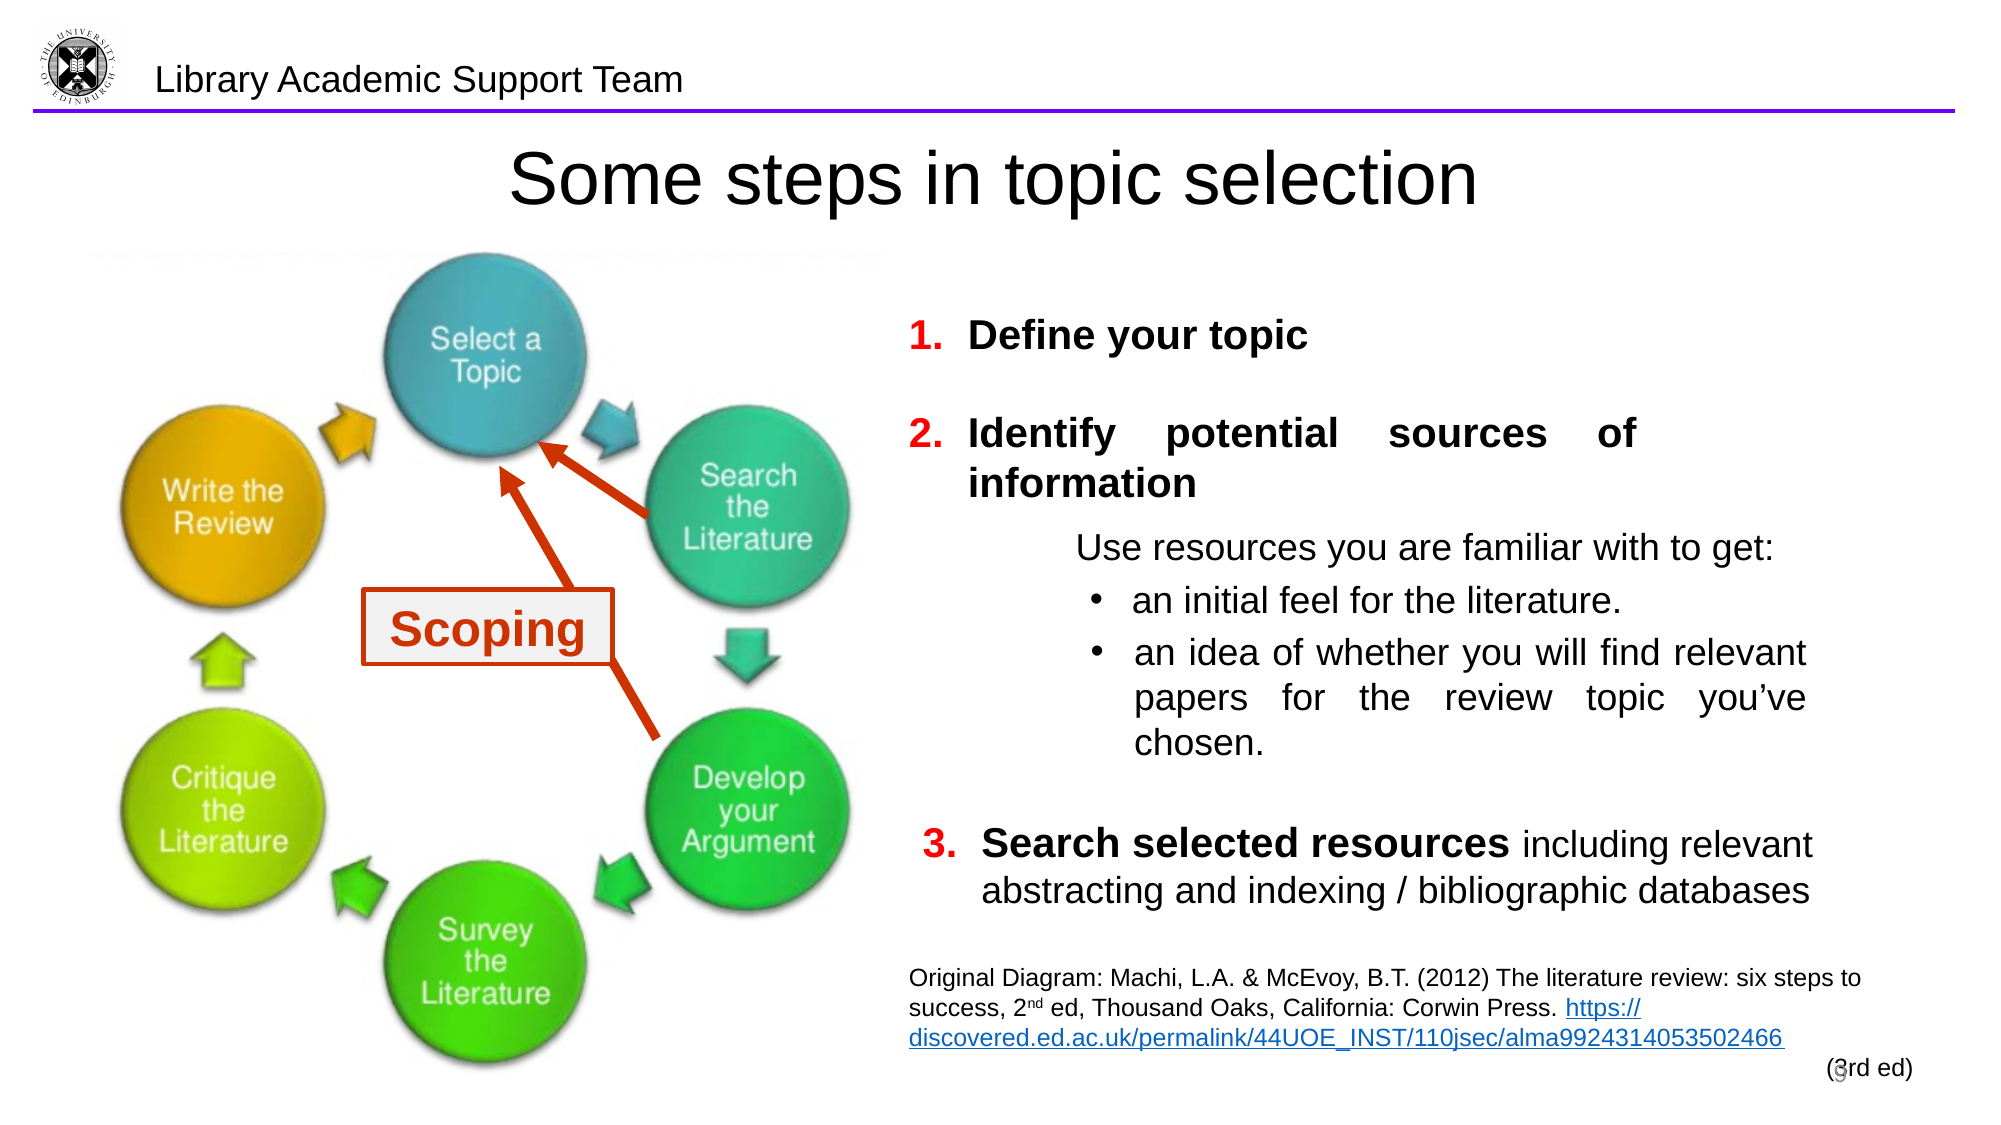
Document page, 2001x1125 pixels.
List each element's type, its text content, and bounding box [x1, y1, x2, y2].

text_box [537, 441, 648, 465]
text_box Library Academic Support Team [139, 47, 1649, 108]
text_box Use resources you are familiar with to get: an initial feel for the literature. an idea of whether you will find relevant papers for the review topic you’ve chosen. [1060, 515, 1822, 787]
text_box Define your topic Identify potential sources of information [894, 310, 1652, 514]
picture [89, 251, 883, 1076]
text_box Search selected resources including relevant abstracting and indexing / bibliographic databases [907, 808, 1975, 919]
text_box Some steps in topic selection [33, 119, 1956, 230]
text_box Original Diagram: Machi, L.A. & McEvoy, B.T. (2012) The literature review: six steps to success, 2nd ed, Thousand Oaks, California: Corwin Press. https://discovered.ed.ac.uk/permalink/44UOE_INST/110jsec/alma9924314053502466 (3rd ed) [894, 954, 1929, 1089]
picture [33, 22, 122, 110]
slide_number 9 [1412, 1042, 1863, 1103]
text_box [499, 465, 657, 739]
